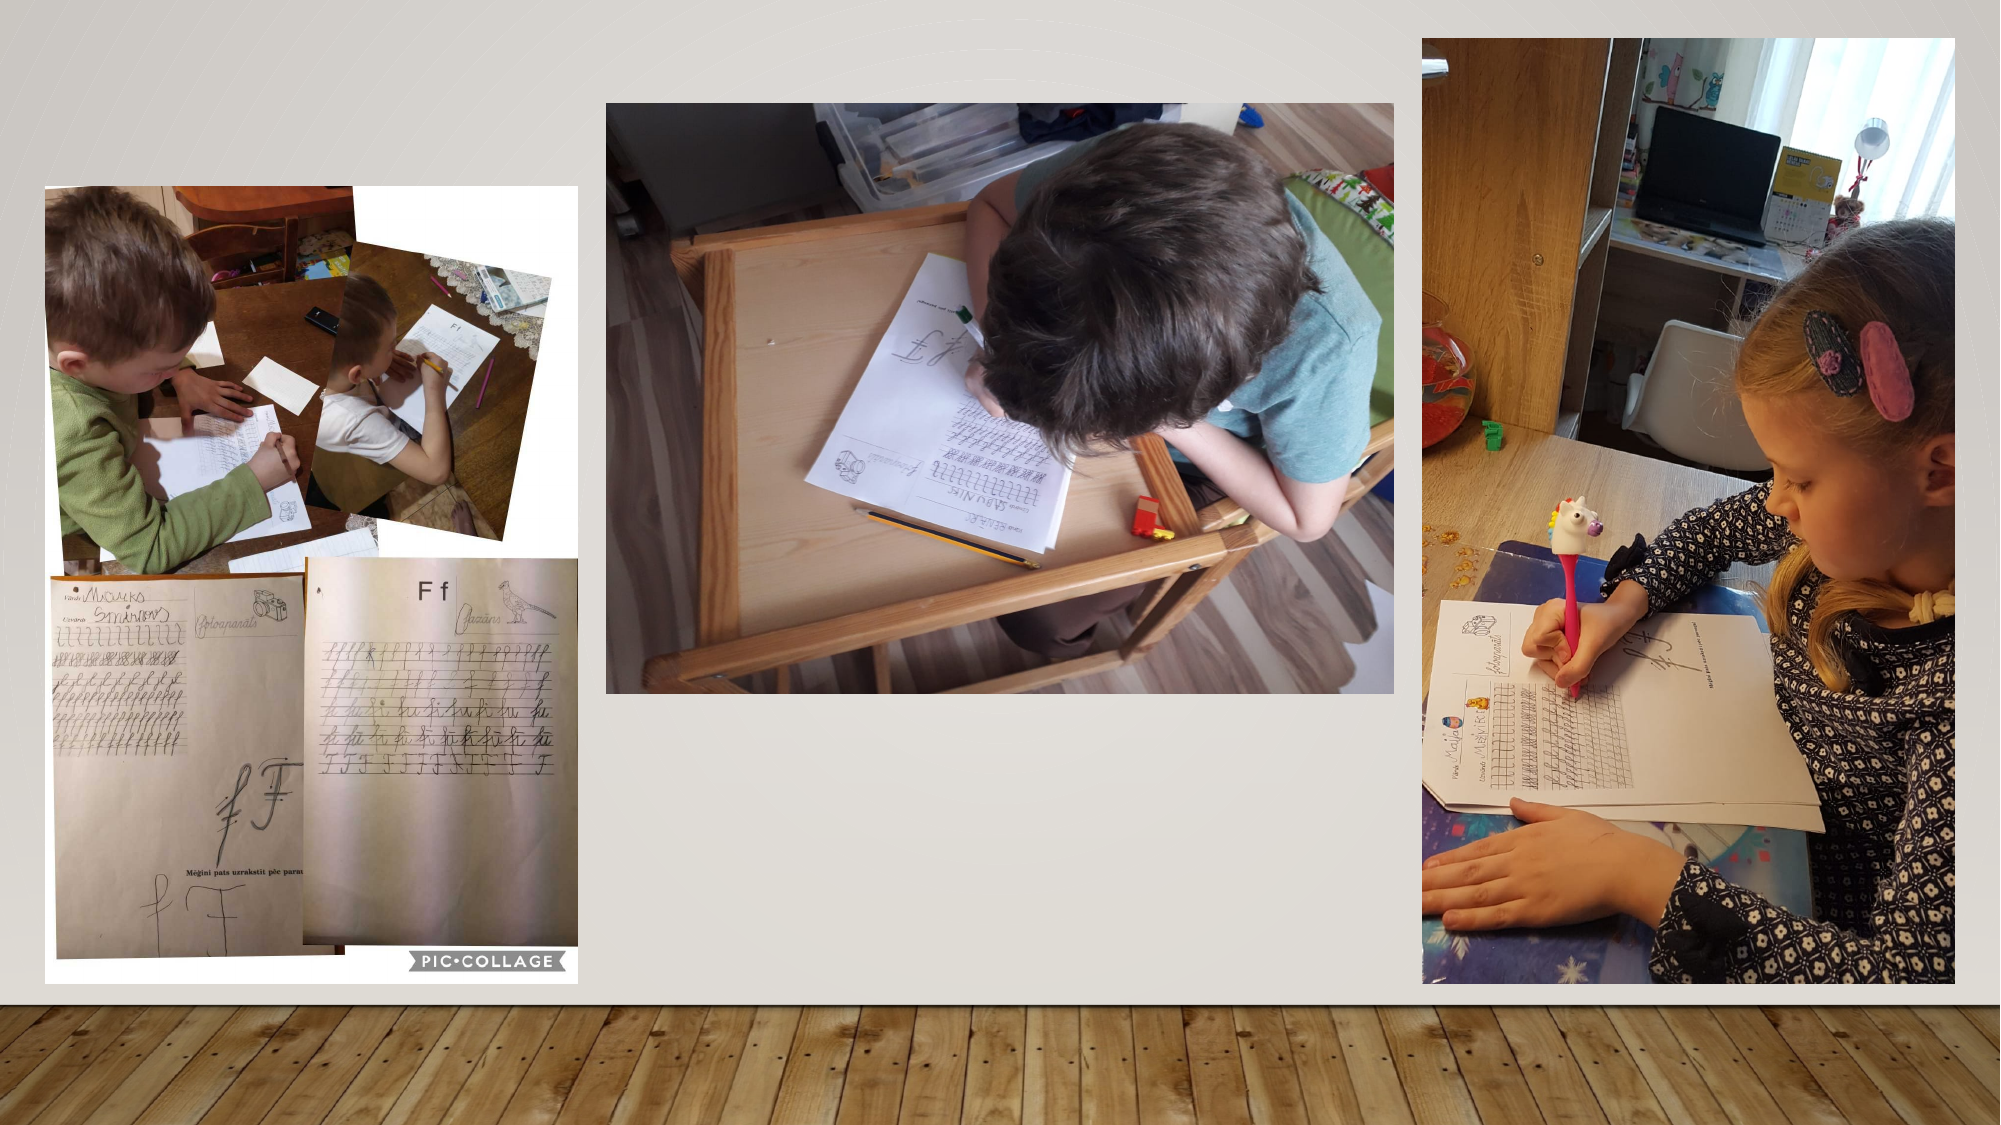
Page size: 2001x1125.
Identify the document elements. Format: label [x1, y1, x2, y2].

picture [0, 1005, 2000, 1125]
picture [45, 185, 578, 984]
picture [606, 102, 1394, 694]
picture [1422, 38, 1955, 984]
